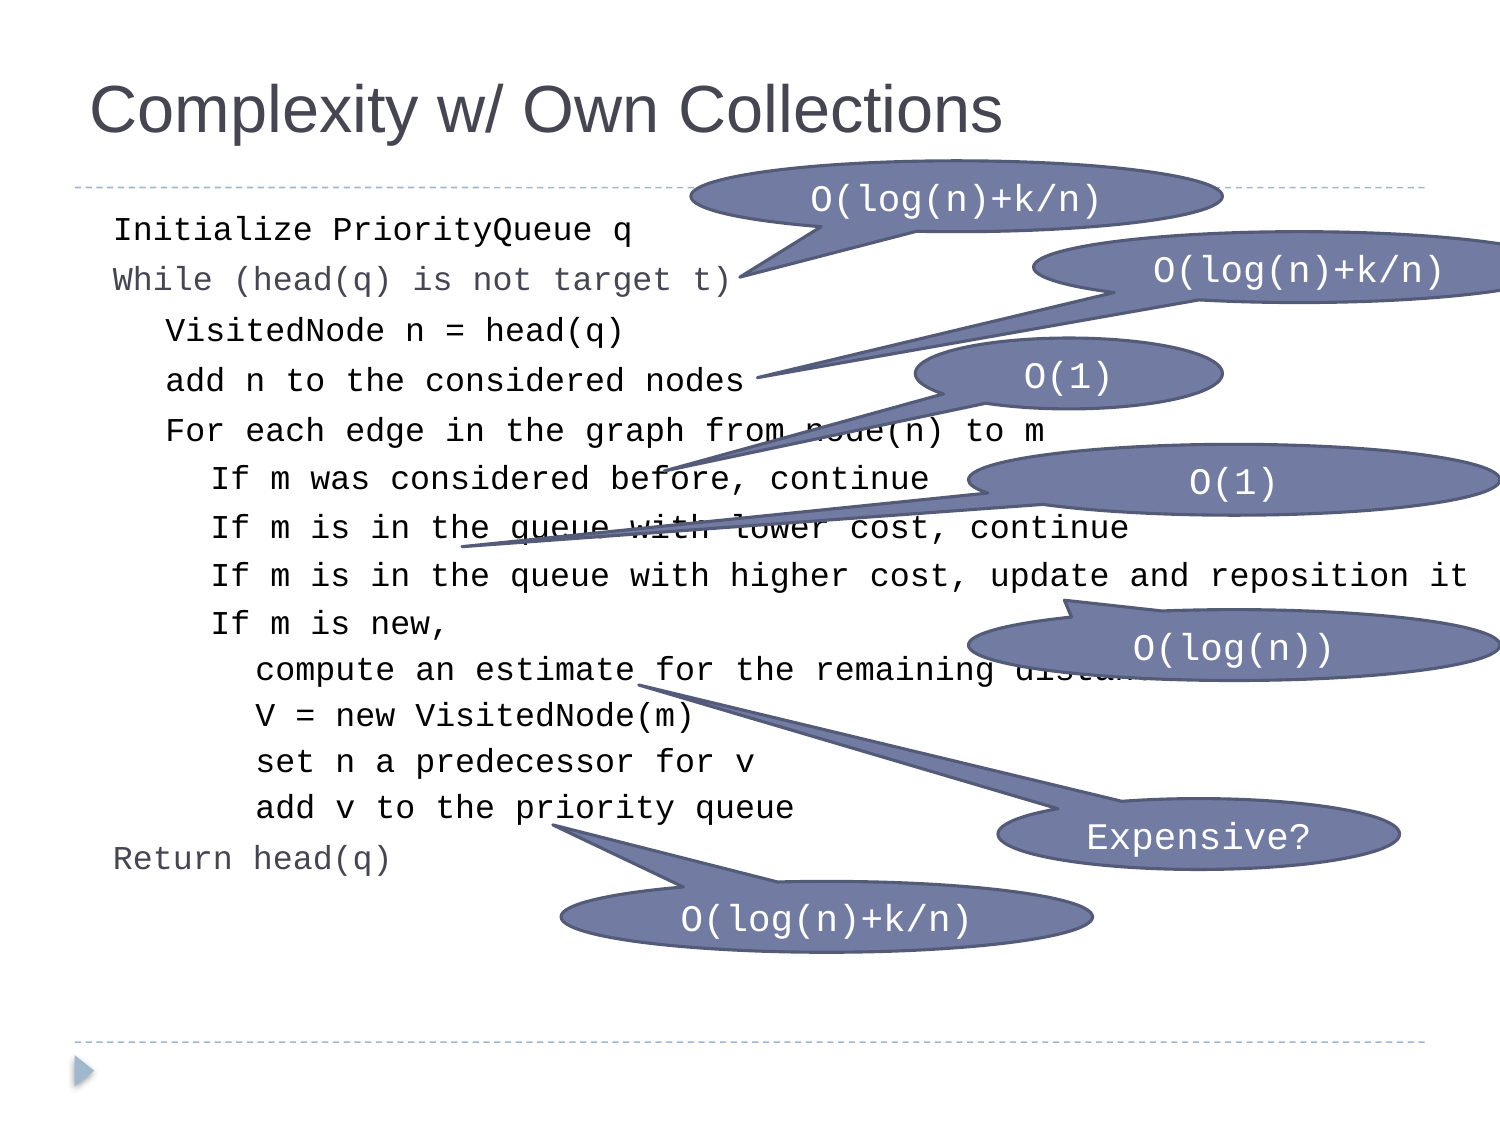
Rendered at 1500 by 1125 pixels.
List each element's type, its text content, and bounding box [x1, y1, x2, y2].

text_box O(log(n)) [966, 598, 1500, 683]
title Complexity w/ Own Collections [75, 24, 1425, 188]
text_box O(log(n)+k/n) [755, 230, 1500, 380]
text_box Expensive? [637, 683, 1402, 872]
text_box O(log(n)+k/n) [689, 159, 1224, 279]
text_box O(log(n)+k/n) [551, 823, 1095, 954]
list Initialize PriorityQueue q While (head(q) is not target t) VisitedNode n = head(q) add n to the considered nodes For each edge in the graph from node(n) to m If m was considered before, continue If m is in the queue with lower cost, continue If m is in the queue with higher cost, update and reposition it If m is new, compute an estimate for the remaining distance to t V = new VisitedNode(m) set n a predecessor for v add v to the priority queue Return head(q) [53, 200, 1500, 1047]
text_box O(1) [662, 336, 1224, 473]
text_box O(1) [460, 442, 1500, 549]
